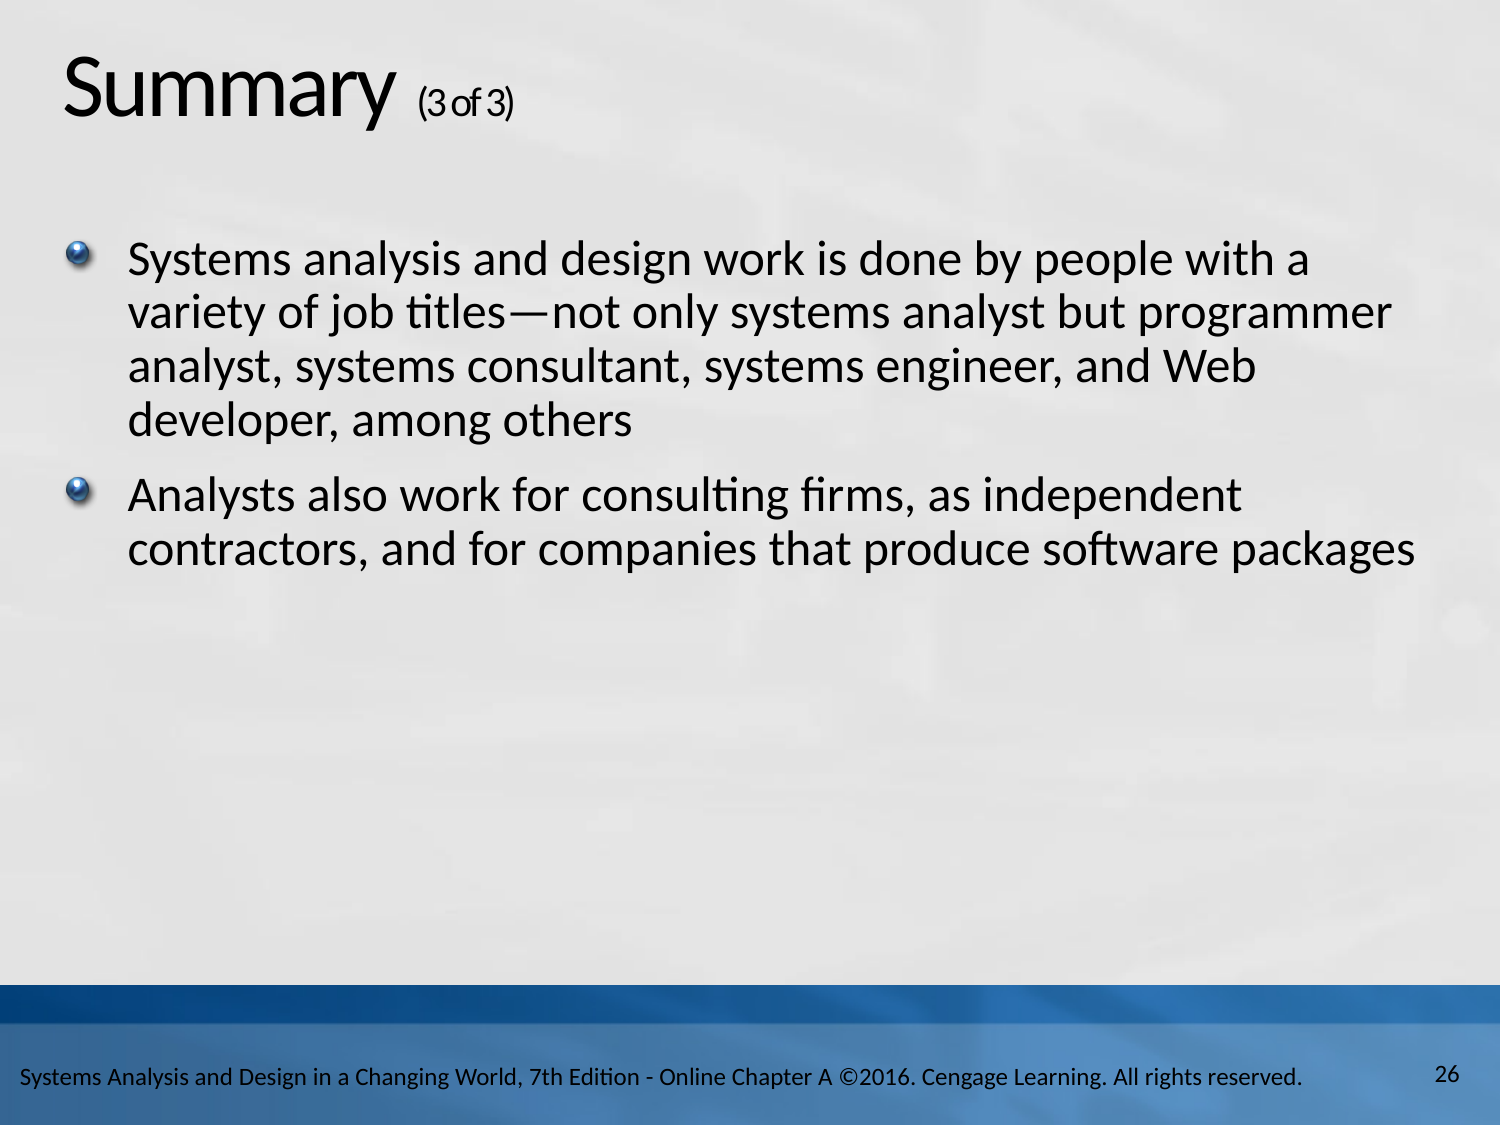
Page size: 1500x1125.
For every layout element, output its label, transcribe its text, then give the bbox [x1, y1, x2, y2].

title Summary (3 of 3) [62, 37, 1438, 138]
slide_number 26 [1362, 1042, 1475, 1103]
list Systems analysis and design work is done by people with a variety of job titles—not only systems analyst but programmer analyst, systems consultant, systems engineer, and Web developer, among others Analysts also work for consulting firms, as independent contractors, and for companies that produce software packages [62, 231, 1438, 580]
picture [0, 0, 1500, 1125]
